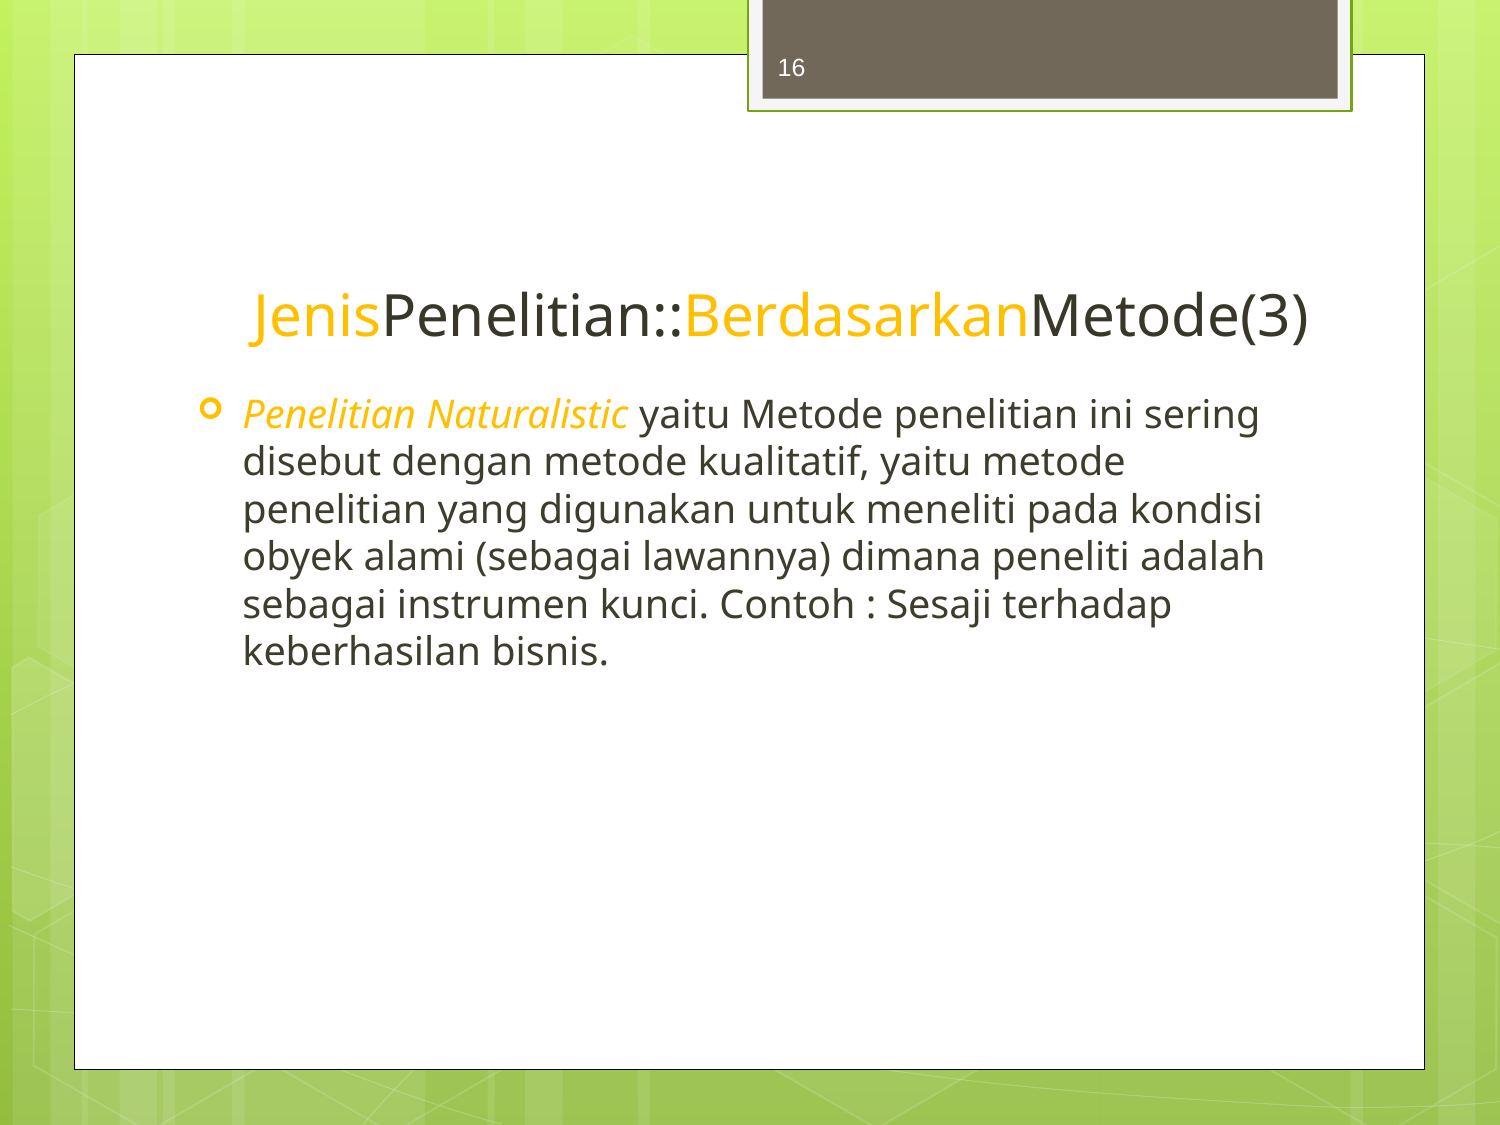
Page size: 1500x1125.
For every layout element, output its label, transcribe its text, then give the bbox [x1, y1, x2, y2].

slide_number 16 [762, 36, 982, 97]
title JenisPenelitian::BerdasarkanMetode(3) [171, 168, 1324, 357]
list Penelitian Naturalistic yaitu Metode penelitian ini sering disebut dengan metode kualitatif, yaitu metode penelitian yang digunakan untuk meneliti pada kondisi obyek alami (sebagai lawannya) dimana peneliti adalah sebagai instrumen kunci. Contoh : Sesaji terhadap keberhasilan bisnis. [171, 381, 1283, 957]
